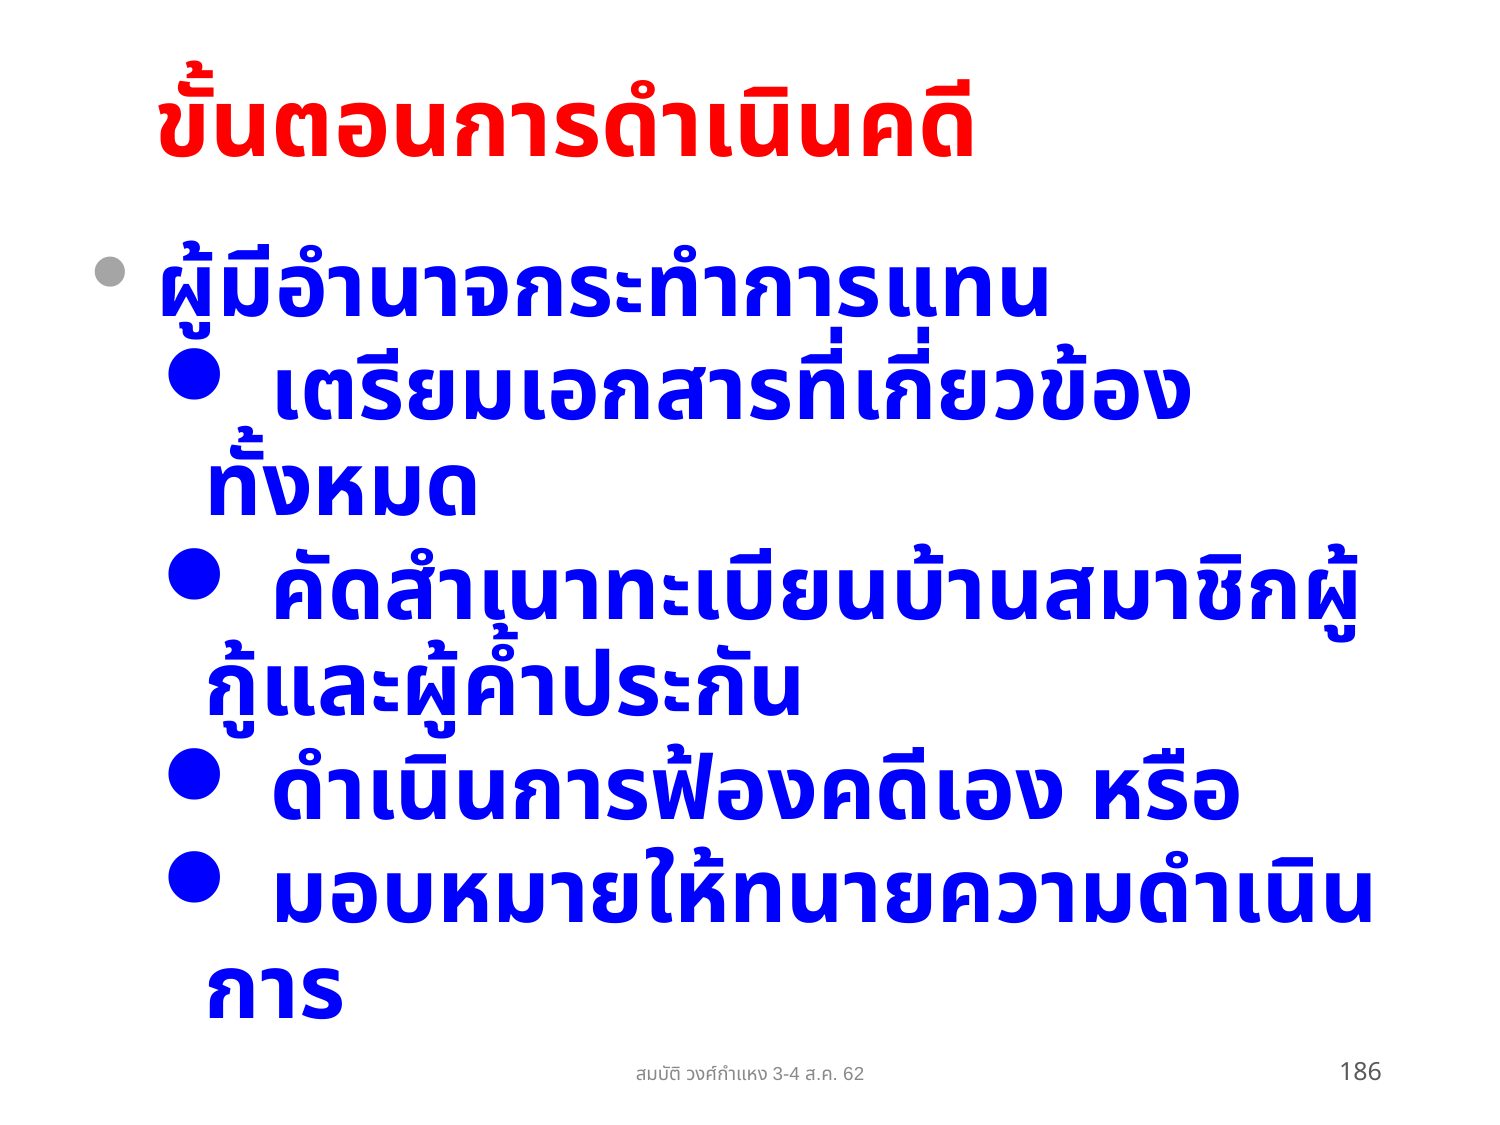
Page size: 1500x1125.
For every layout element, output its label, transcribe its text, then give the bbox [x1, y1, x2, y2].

slide_number 186 [1059, 1042, 1397, 1103]
list ผู้มีอำนาจกระทำการแทน เตรียมเอกสารที่เกี่ยวข้องทั้งหมด คัดสำเนาทะเบียนบ้านสมาชิกผู้กู้และผู้ค้ำประกัน ดำเนินการฟ้องคดีเอง หรือ มอบหมายให้ทนายความดำเนินการ [74, 231, 1426, 1052]
footer สมบัติ วงศ์กำแหง 3-4 ส.ค. 62 [496, 1042, 1004, 1103]
title ขั้นตอนการดำเนินคดี [139, 65, 1365, 185]
